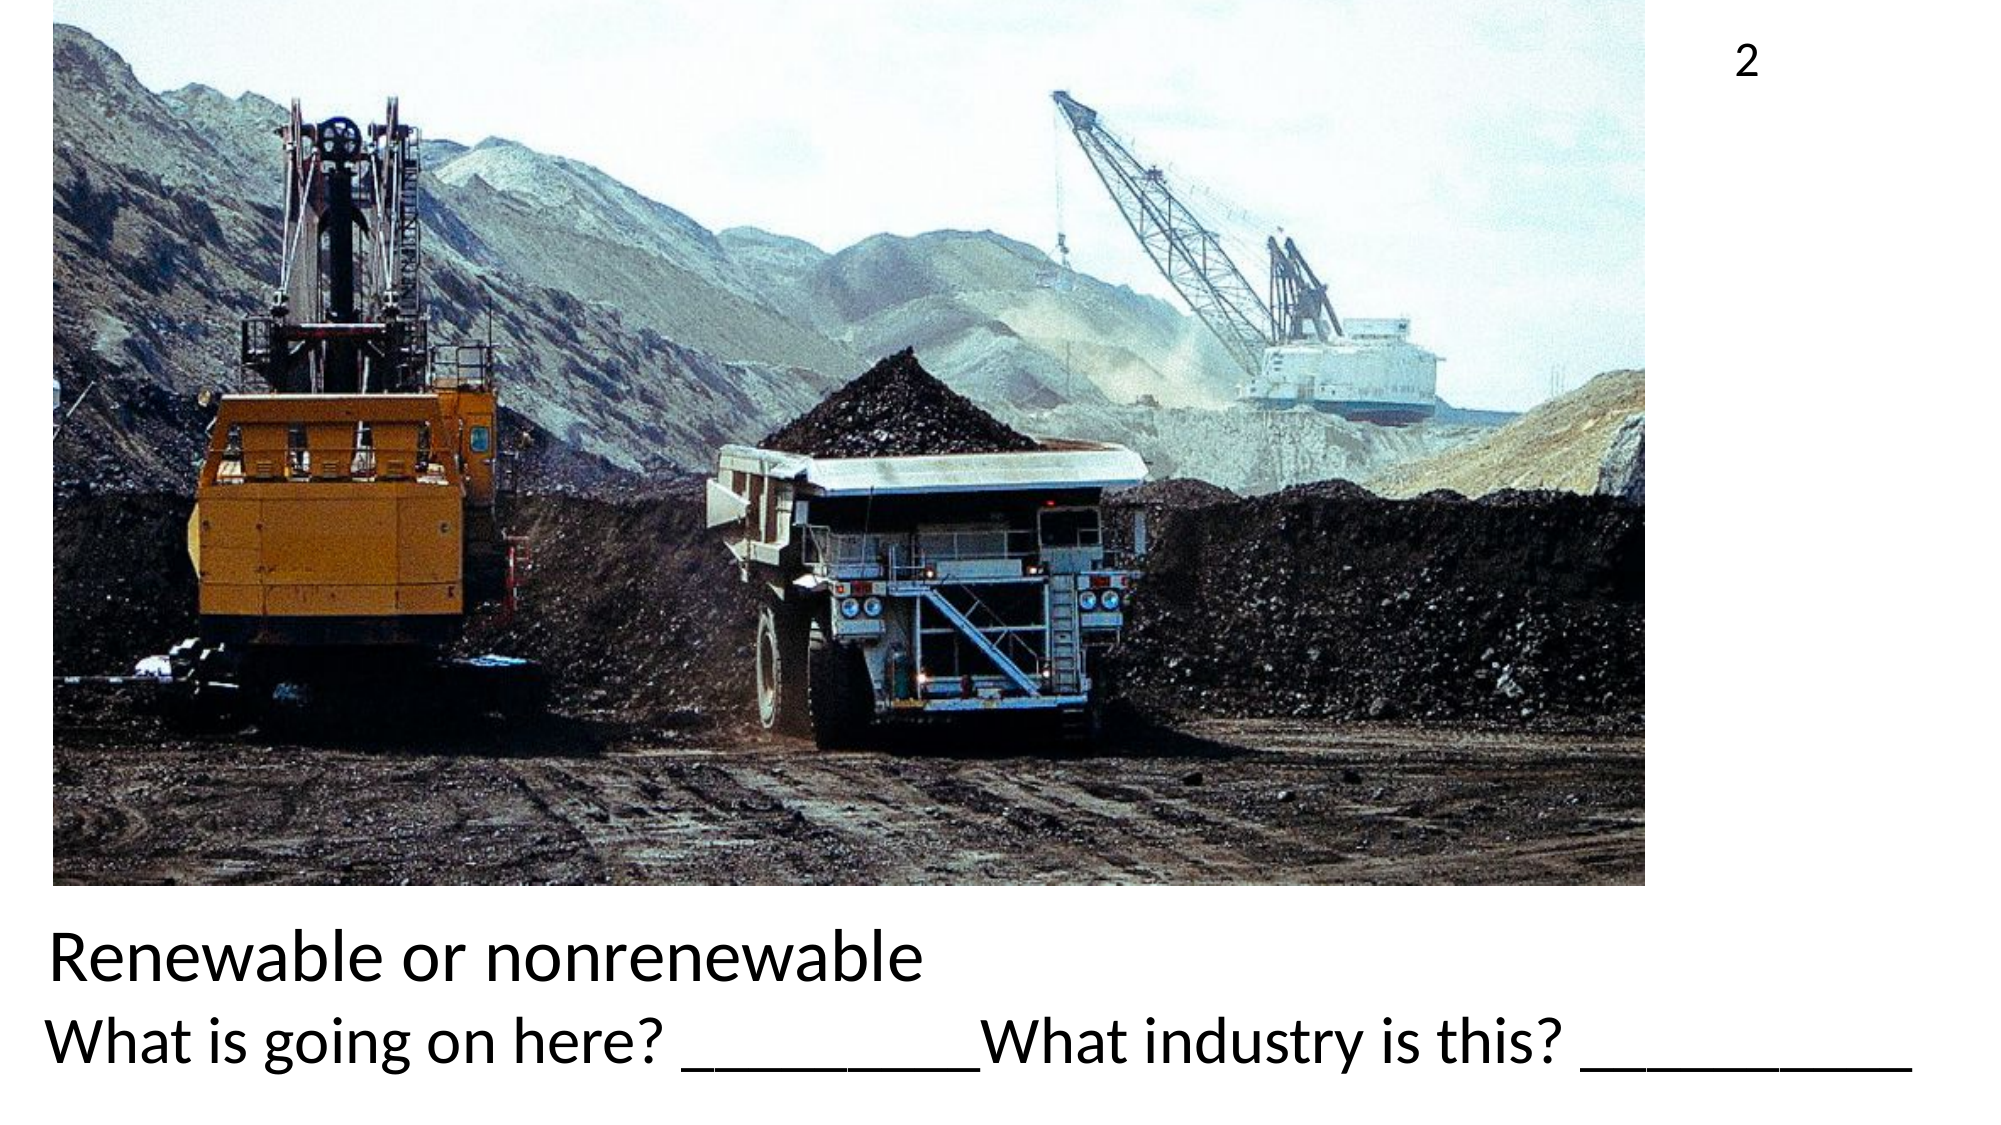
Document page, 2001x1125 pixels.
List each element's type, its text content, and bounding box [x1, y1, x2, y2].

slide_number 2 [1698, 26, 1775, 87]
text_box Renewable or nonrenewable What is going on here? _________What industry is this? __________ [0, 809, 2000, 1085]
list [53, 0, 1645, 886]
